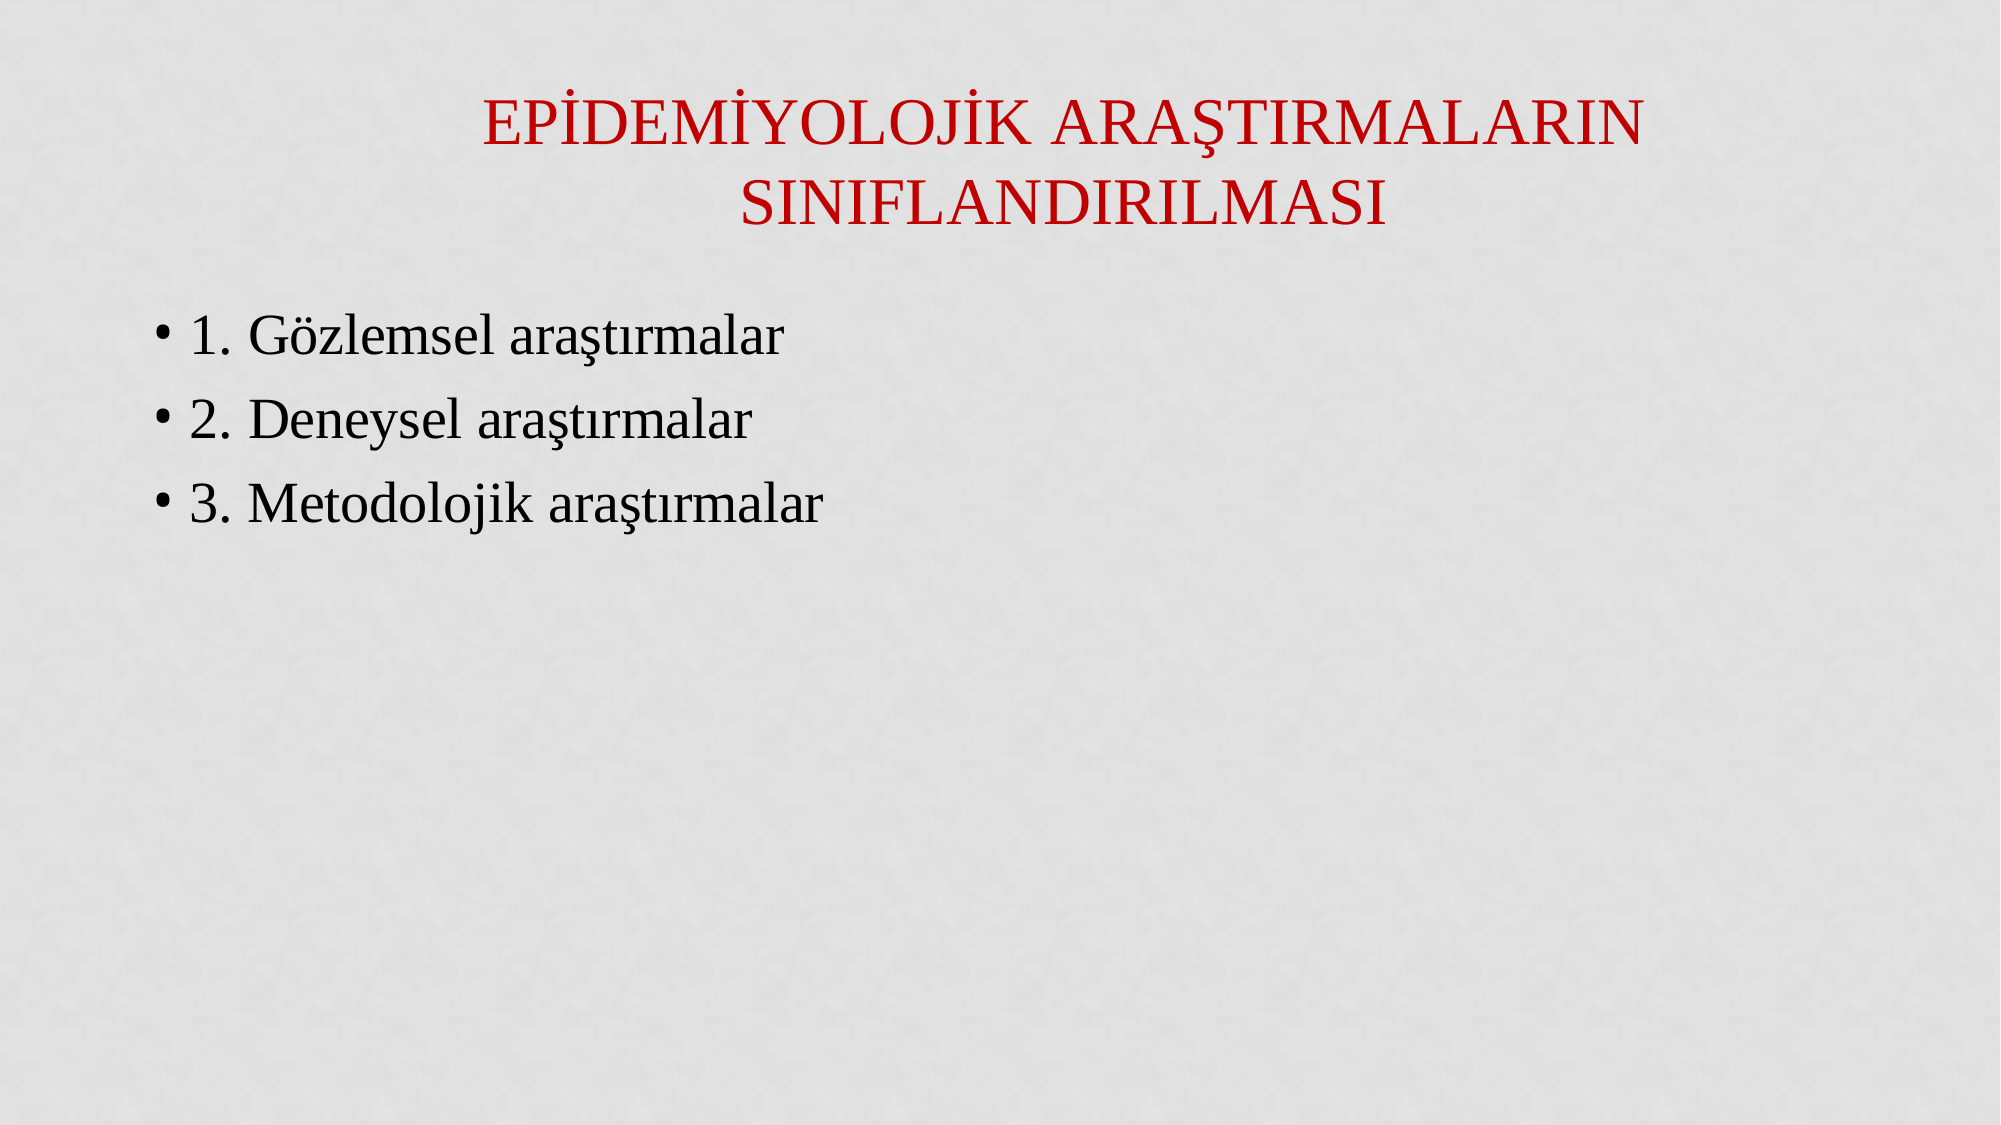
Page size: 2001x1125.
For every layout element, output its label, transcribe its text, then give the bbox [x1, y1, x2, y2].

title Epidemiyolojik araştırmaların Sınıflandırılması [150, 62, 1975, 253]
text_box 1. Gözlemsel araştırmalar 2. Deneysel araştırmalar 3. Metodolojik araştırmalar [150, 279, 837, 534]
